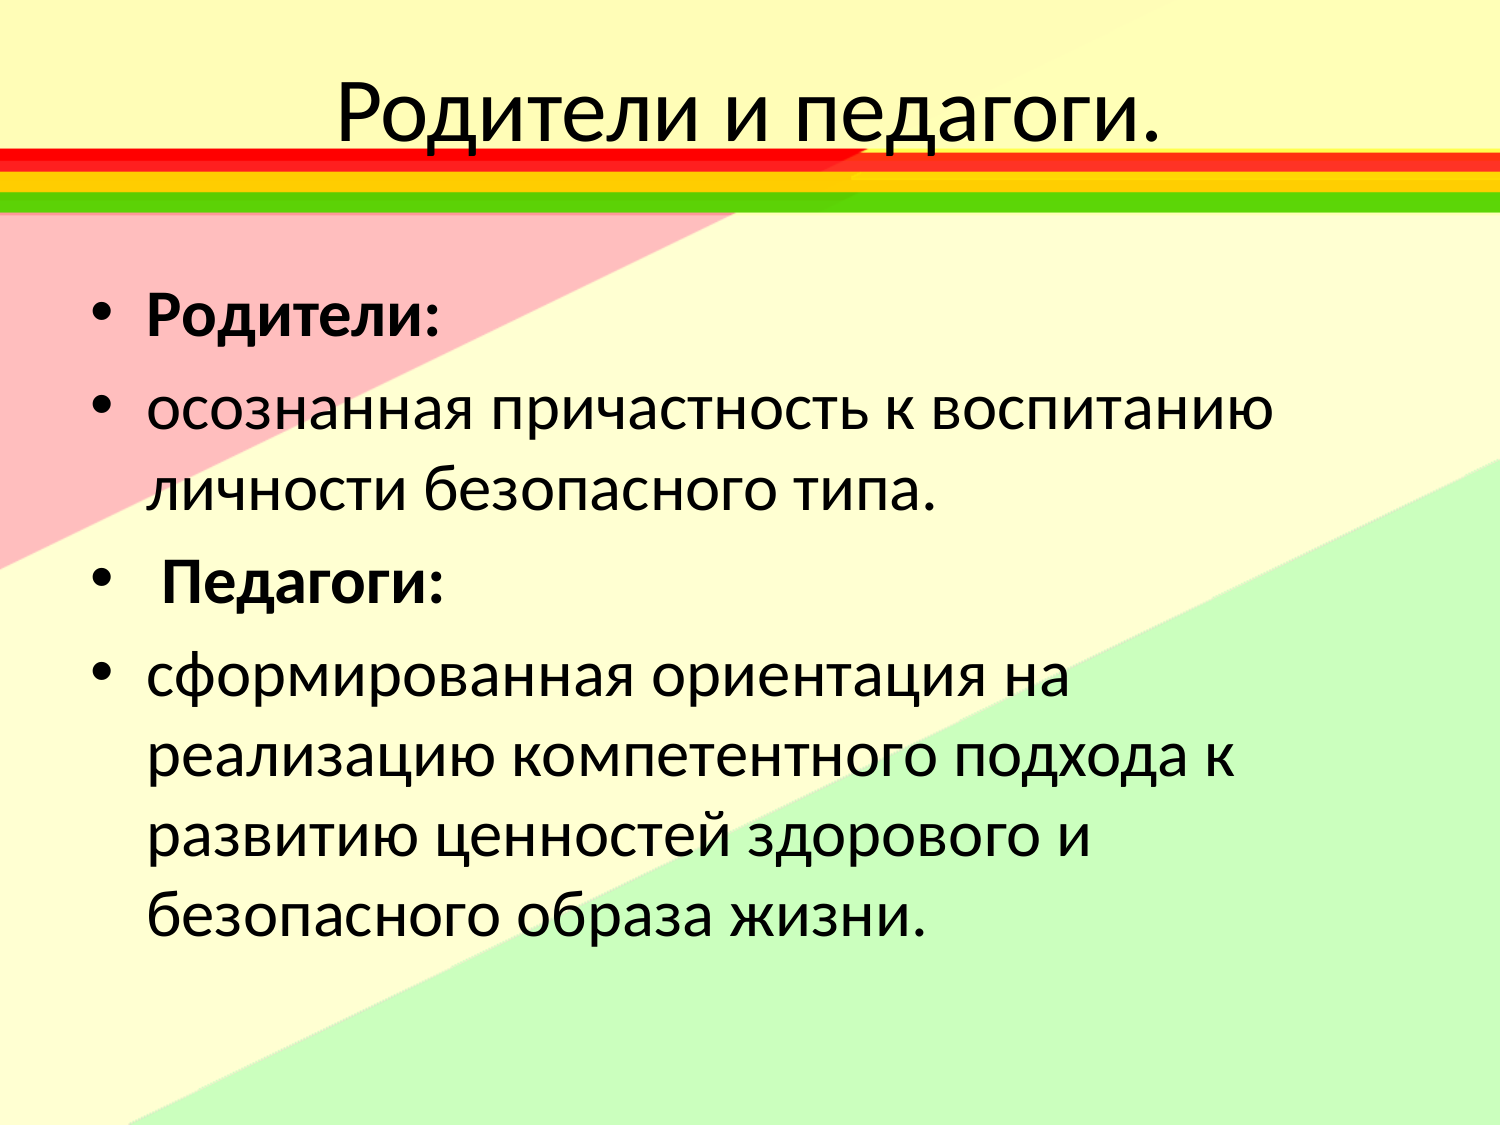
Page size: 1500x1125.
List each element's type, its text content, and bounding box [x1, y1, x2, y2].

picture [0, 0, 1500, 1125]
list Родители: осознанная причастность к воспитанию личности безопасного типа. Педагоги: сформированная ориентация на реализацию компетентного подхода к развитию ценностей здорового и безопасного образа жизни. [74, 262, 1436, 1036]
title Родители и педагоги. [74, 44, 1426, 165]
